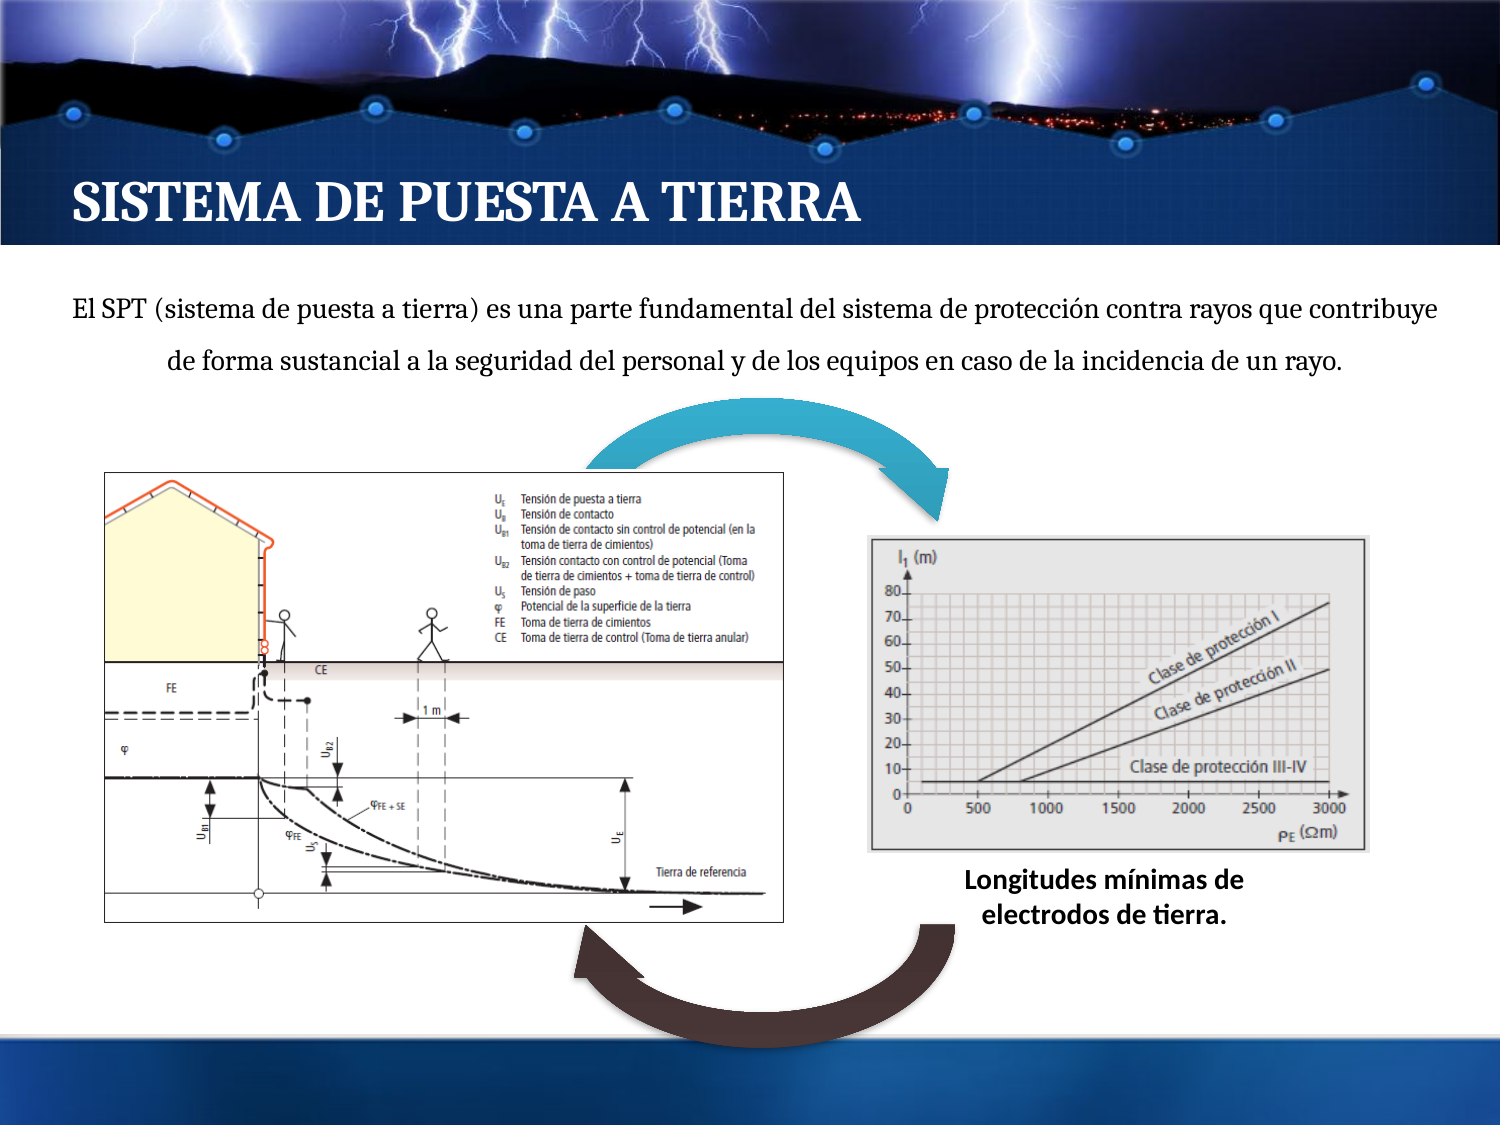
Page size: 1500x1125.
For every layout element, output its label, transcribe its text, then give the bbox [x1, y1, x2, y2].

picture [867, 535, 1370, 854]
picture [0, 0, 1500, 245]
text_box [550, 380, 974, 1066]
text_box El SPT (sistema de puesta a tierra) es una parte fundamental del sistema de protección contra rayos que contribuye de forma sustancial a la seguridad del personal y de los equipos en caso de la incidencia de un rayo. [41, 264, 1471, 384]
picture [0, 1034, 1500, 1125]
picture [101, 469, 786, 925]
text_box Longitudes mínimas de electrodos de tierra. [979, 862, 1298, 938]
